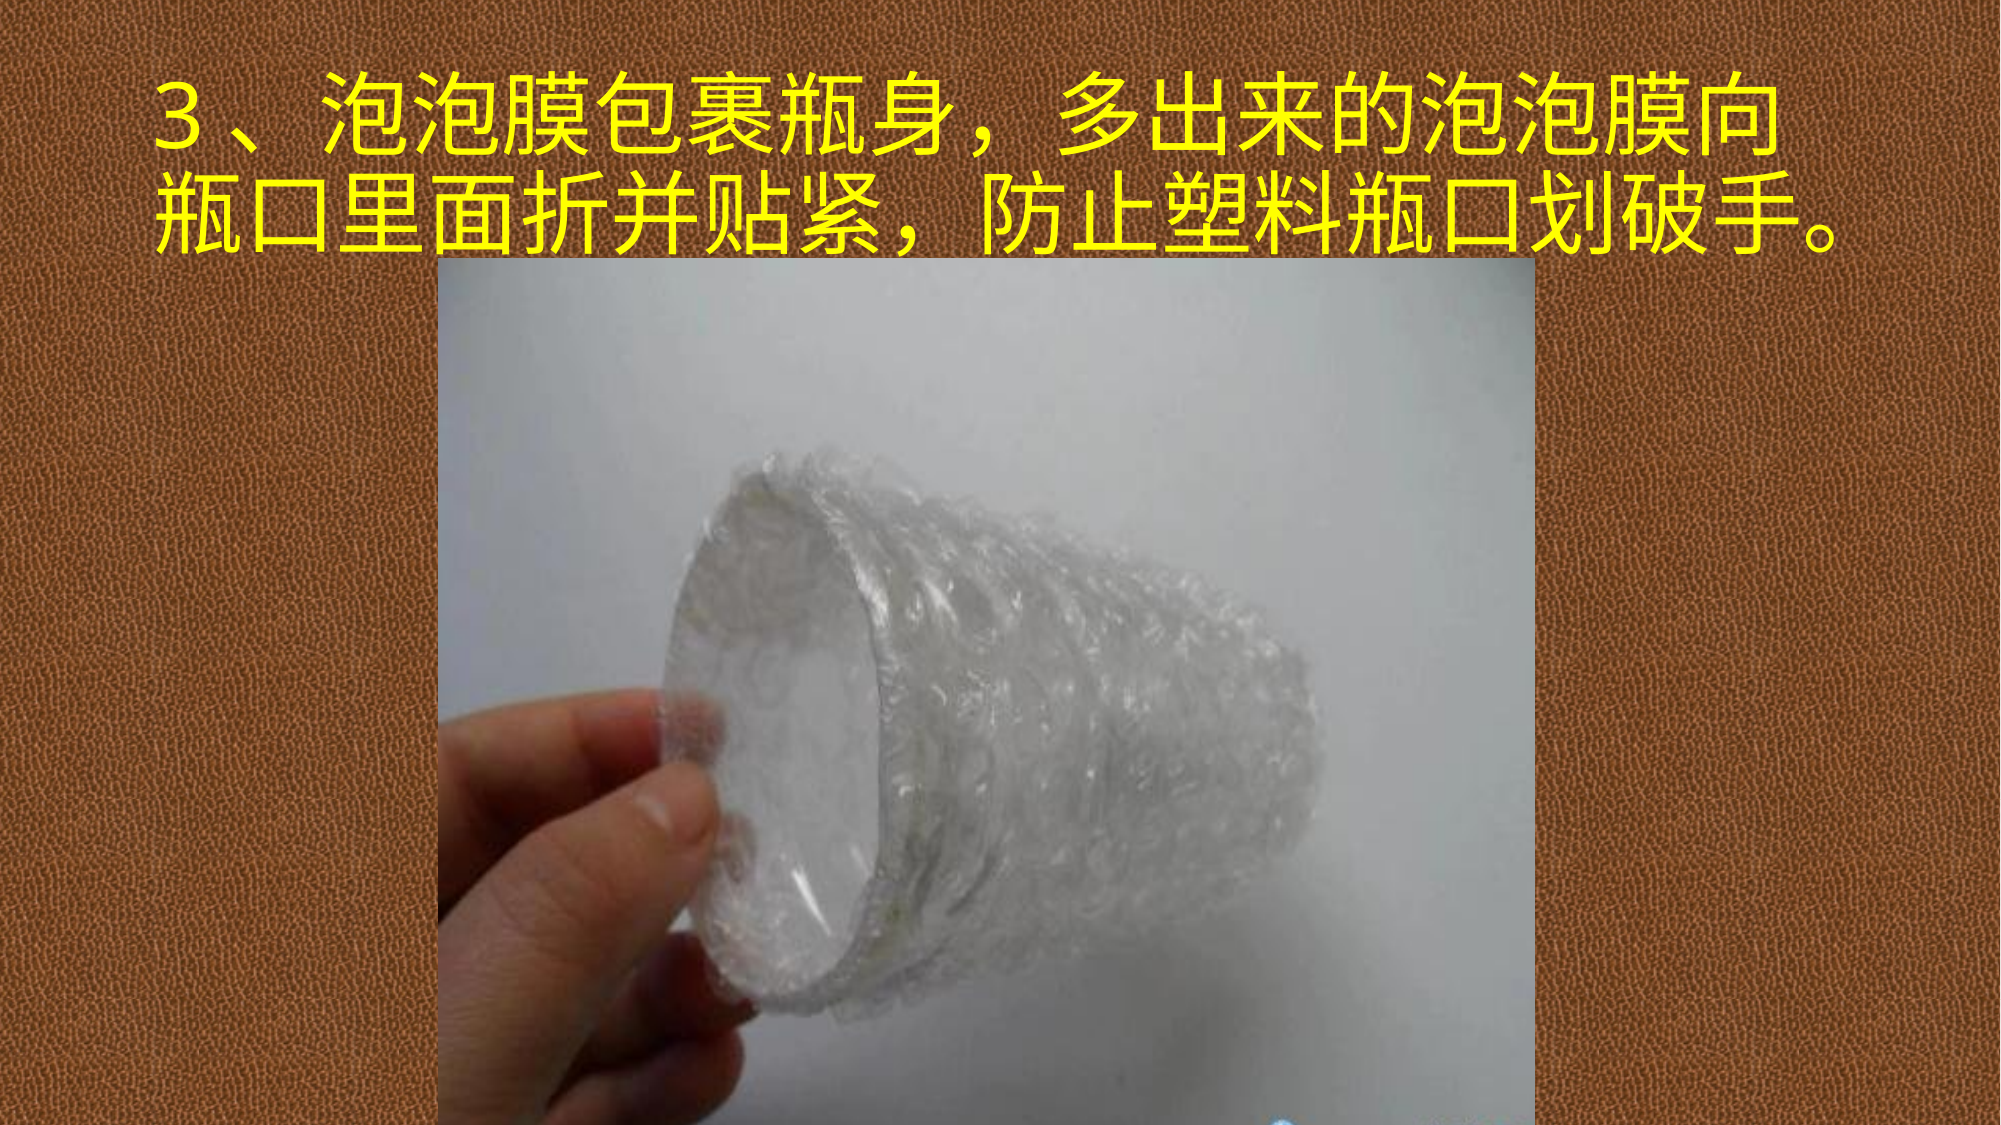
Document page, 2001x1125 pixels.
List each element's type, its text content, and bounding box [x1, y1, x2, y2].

picture [0, 0, 2001, 1125]
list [438, 258, 1535, 1125]
title 3、泡泡膜包裹瓶身，多出来的泡泡膜向瓶口里面折并贴紧，防止塑料瓶口划破手。 [137, 59, 1863, 278]
